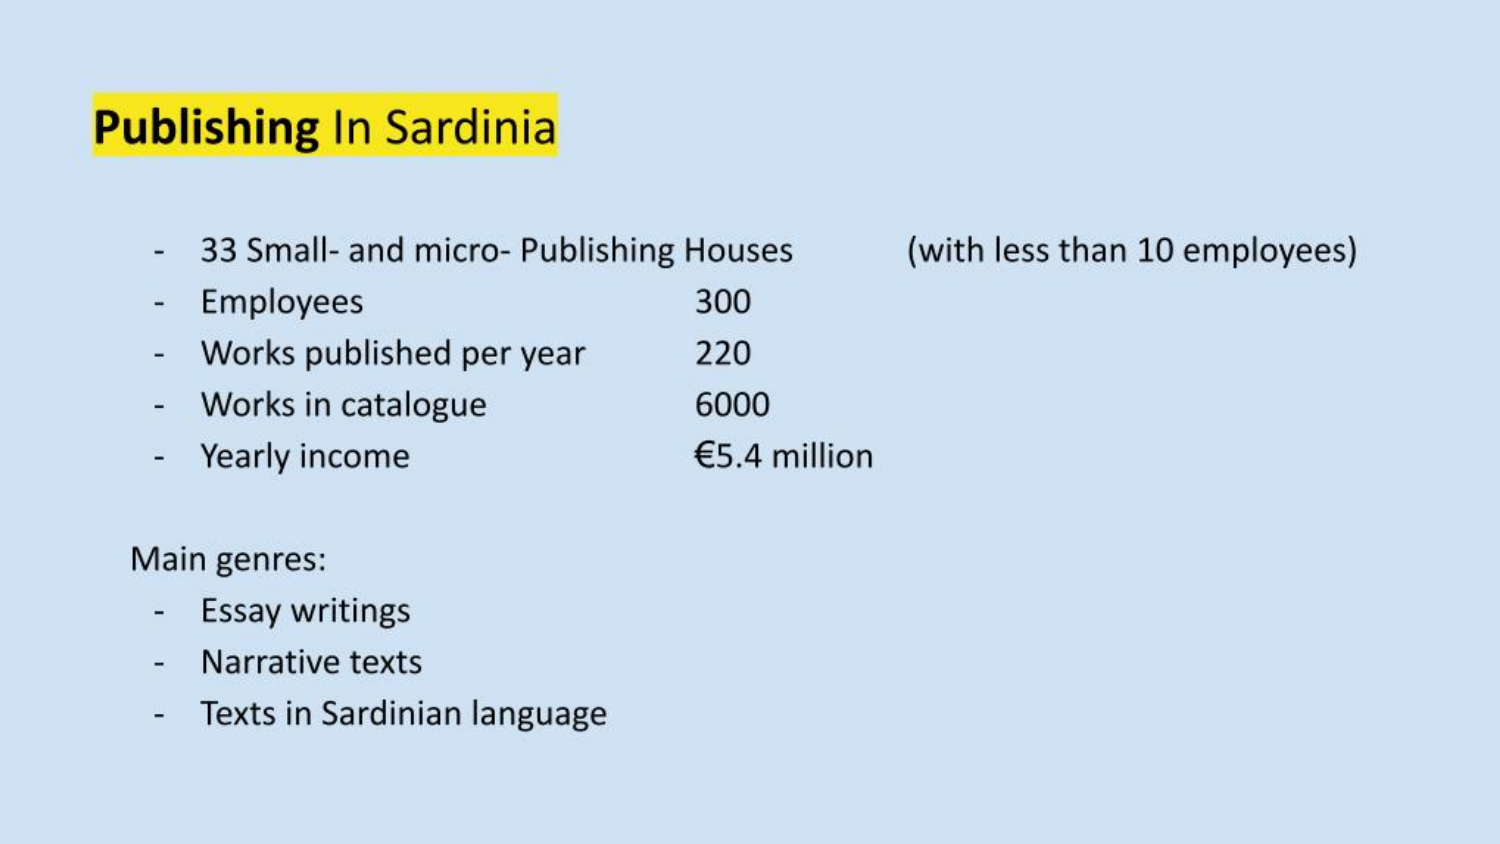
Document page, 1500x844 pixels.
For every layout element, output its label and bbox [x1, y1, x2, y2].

picture [24, 24, 1437, 819]
